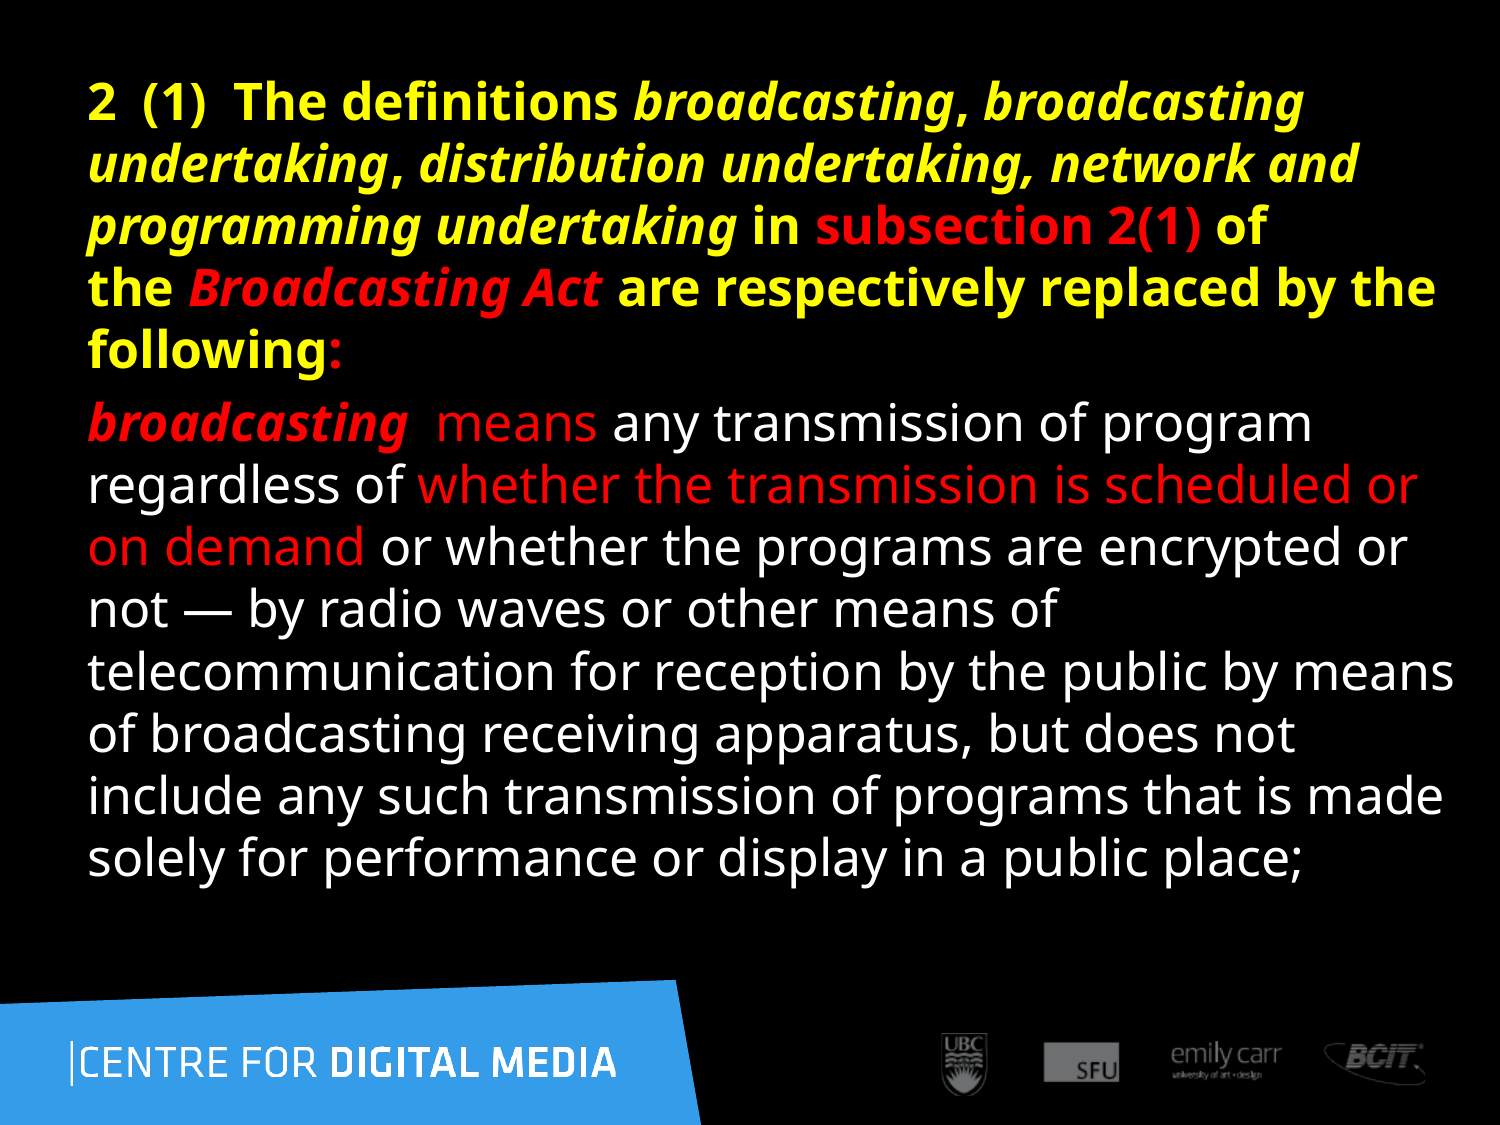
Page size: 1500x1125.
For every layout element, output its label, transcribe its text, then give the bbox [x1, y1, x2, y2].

list 2 (1) The definitions broadcasting, broadcasting undertaking, distribution undertaking, network and programming undertaking in subsection 2(1) of the Broadcasting Act are respectively replaced by the following: broadcasting means any transmission of program regardless of whether the transmission is scheduled or on demand or whether the programs are encrypted or not — by radio waves or other means of telecommunication for reception by the public by means of broadcasting receiving apparatus, but does not include any such transmission of programs that is made solely for performance or display in a public place; [75, 56, 1477, 964]
